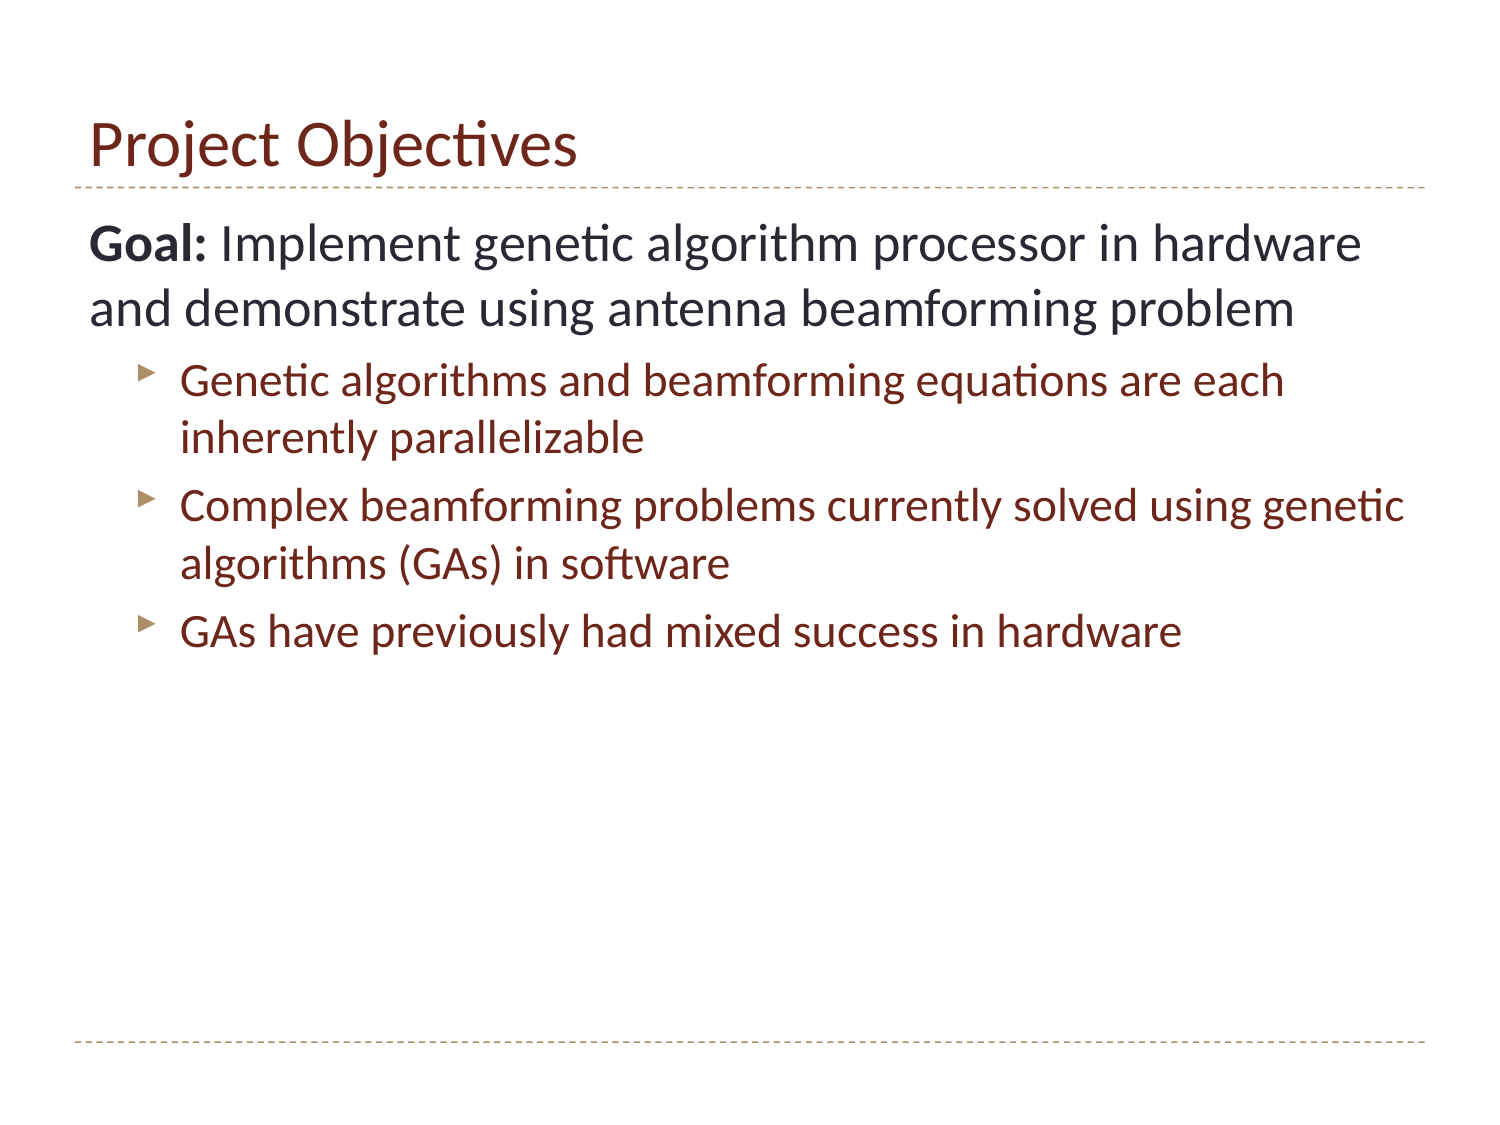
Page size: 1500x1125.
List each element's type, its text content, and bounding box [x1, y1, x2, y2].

list Goal: Implement genetic algorithm processor in hardware and demonstrate using antenna beamforming problem Genetic algorithms and beamforming equations are each inherently parallelizable Complex beamforming problems currently solved using genetic algorithms (GAs) in software GAs have previously had mixed success in hardware [75, 200, 1425, 1010]
title Project Objectives [75, 24, 1425, 188]
